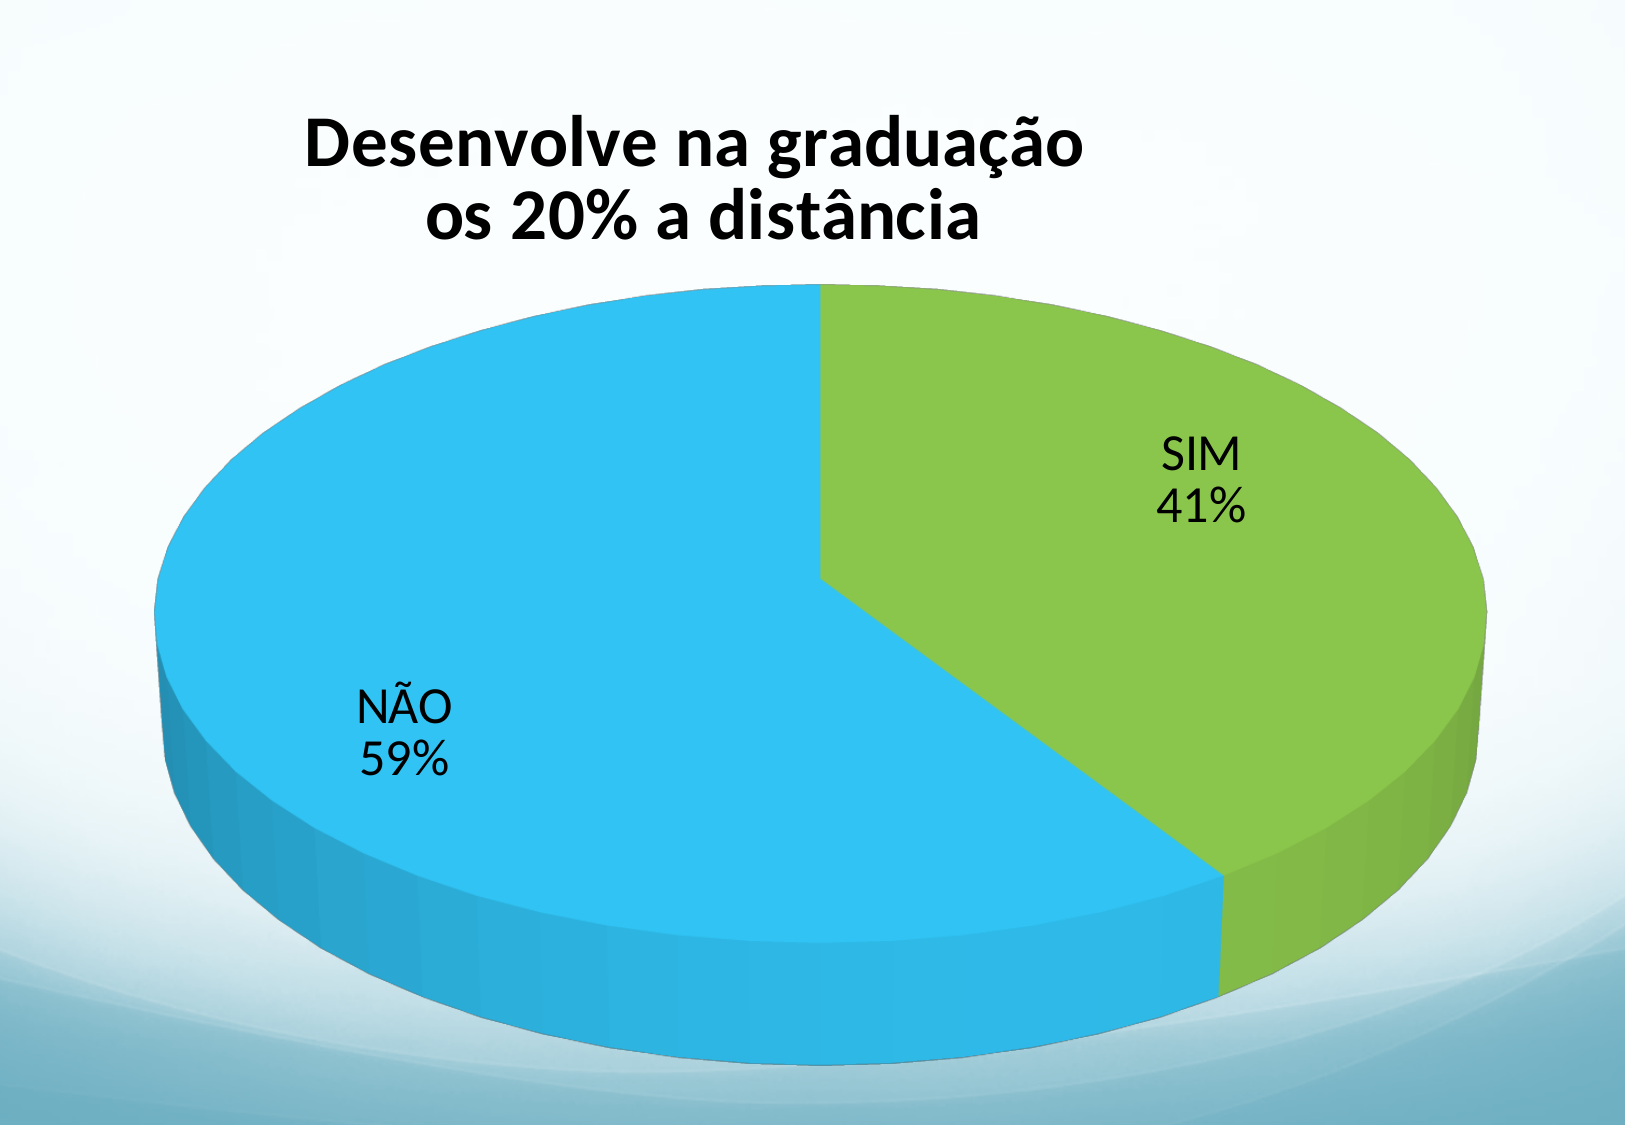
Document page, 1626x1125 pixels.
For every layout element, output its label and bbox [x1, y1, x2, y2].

chart [0, 0, 1625, 1125]
